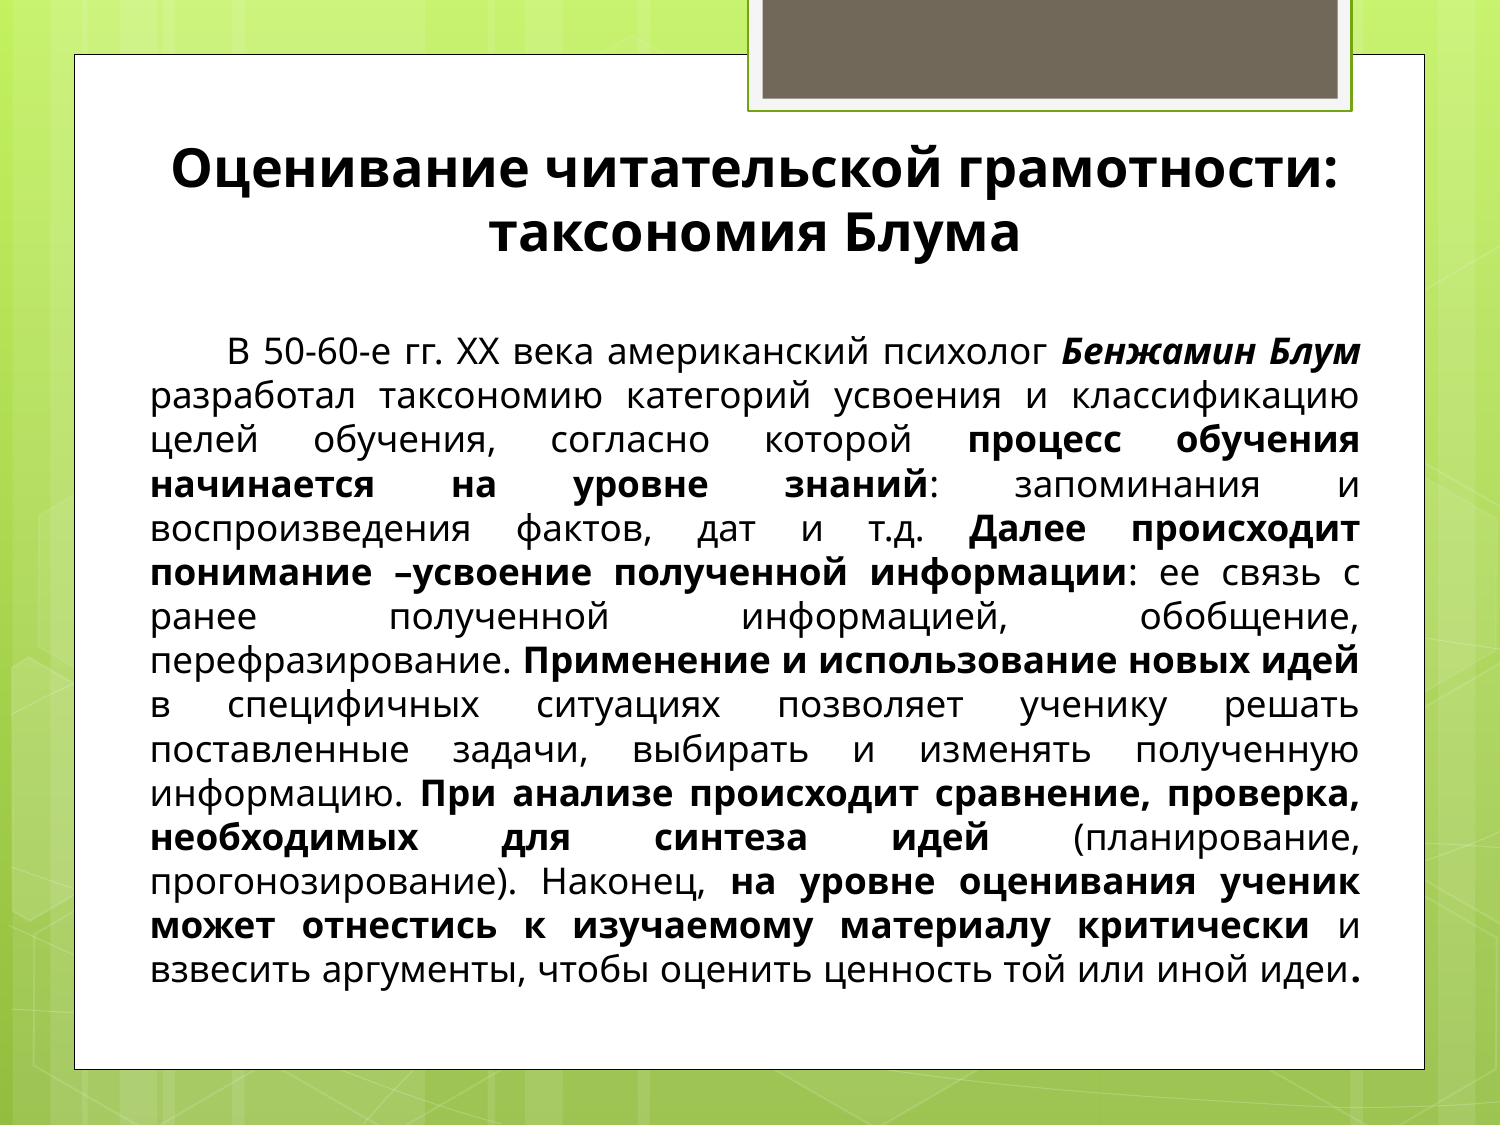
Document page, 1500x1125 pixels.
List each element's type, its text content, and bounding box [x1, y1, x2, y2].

list Оценивание читательской грамотности: таксономия Блума В 50-60-е гг. XX века американский психолог Бенжамин Блум разработал таксономию категорий усвоения и классификацию целей обучения, согласно которой процесс обучения начинается на уровне знаний: запоминания и воспроизведения фактов, дат и т.д. Далее происходит понимание –усвоение полученной информации: ее связь с ранее полученной информацией, обобщение, перефразирование. Применение и использование новых идей в специфичных ситуациях позволяет ученику решать поставленные задачи, выбирать и изменять полученную информацию. При анализе происходит сравнение, проверка, необходимых для синтеза идей (планирование, прогонозирование). Наконец, на уровне оценивания ученик может отнестись к изучаемому материалу критически и взвесить аргументы, чтобы оценить ценность той или иной идеи. [123, 125, 1376, 1024]
